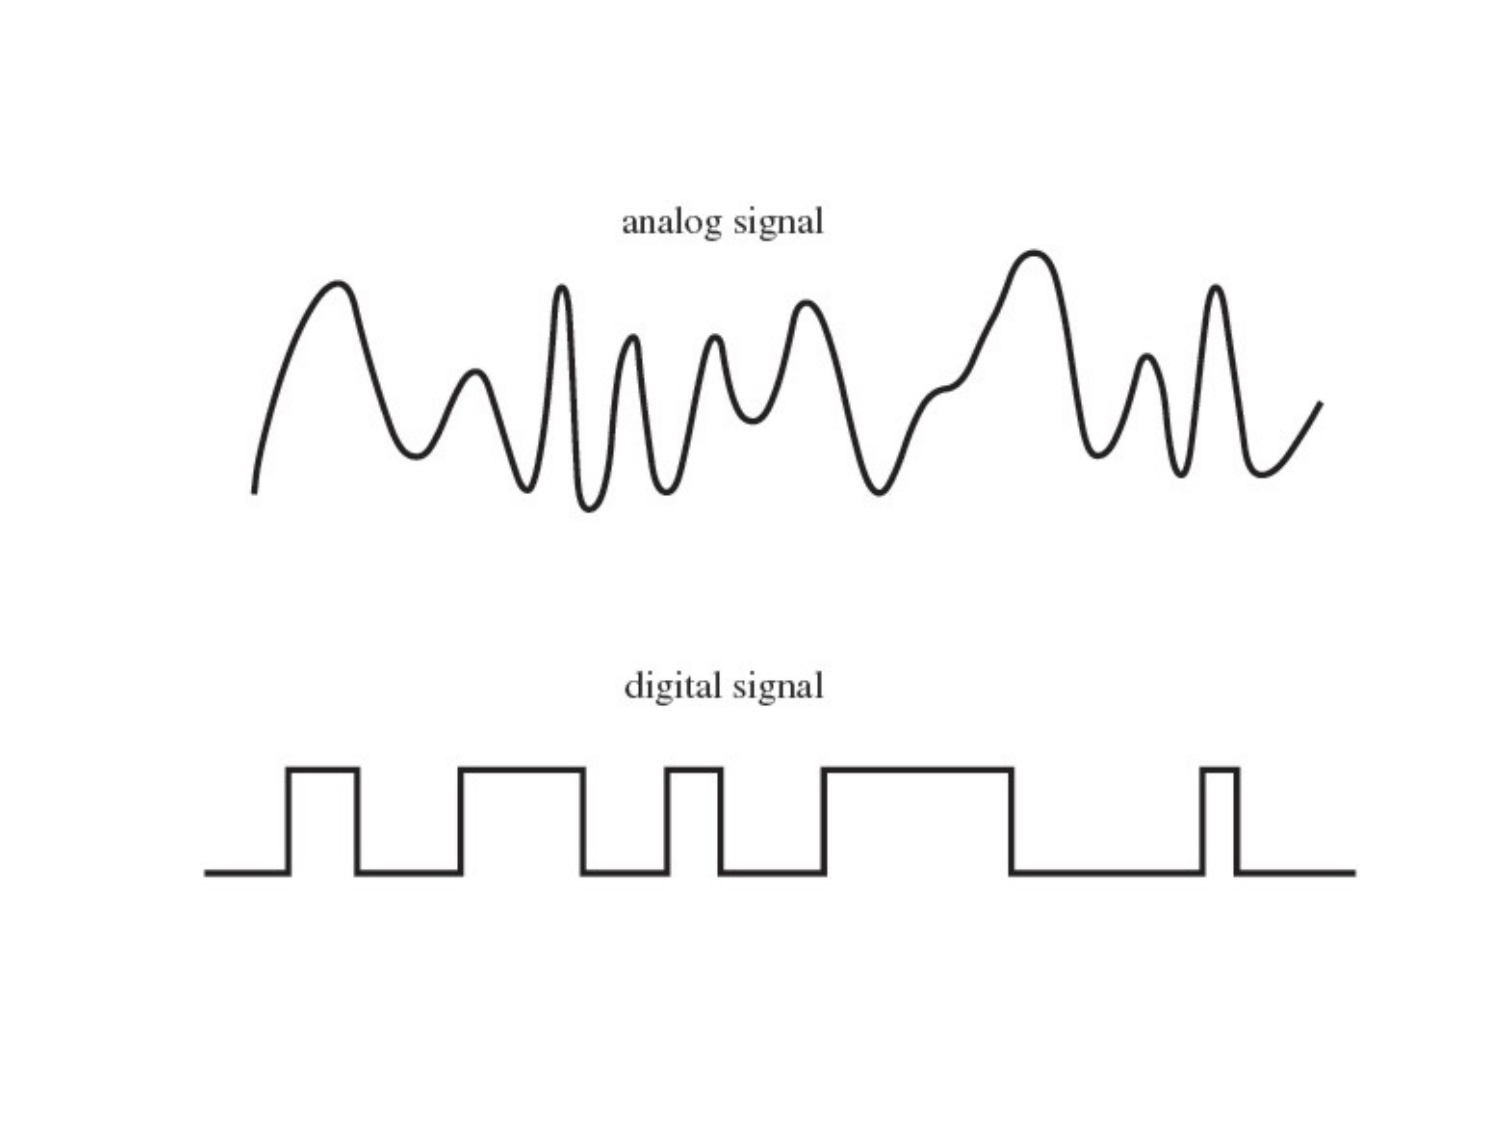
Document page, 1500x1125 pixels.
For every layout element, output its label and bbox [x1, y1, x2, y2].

picture [199, 199, 1363, 894]
